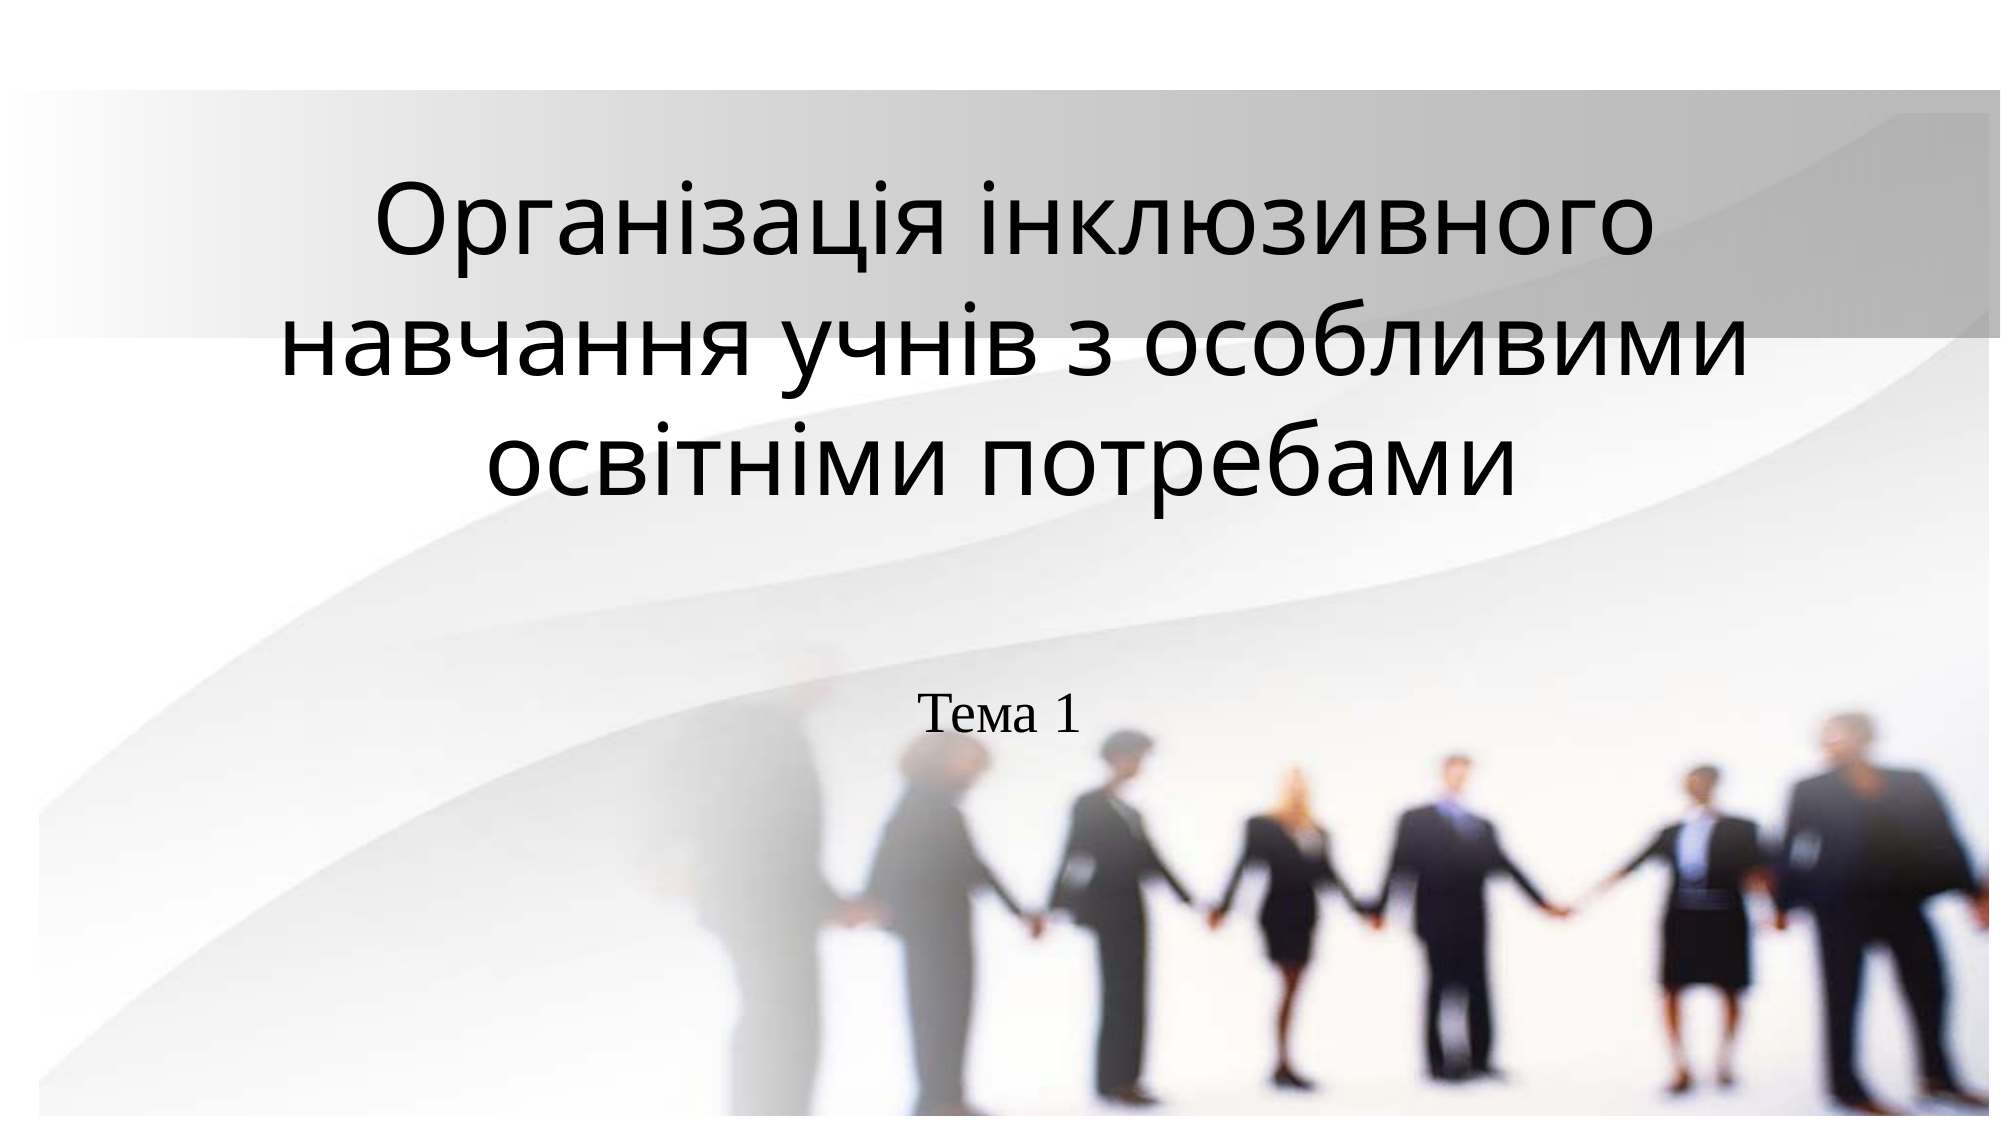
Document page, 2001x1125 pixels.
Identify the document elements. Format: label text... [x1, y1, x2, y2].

title Організація інклюзивного навчання учнів з особливими освітніми потребами [165, 154, 1866, 516]
picture [39, 338, 1989, 1116]
subtitle Тема 1 [249, 616, 1751, 802]
